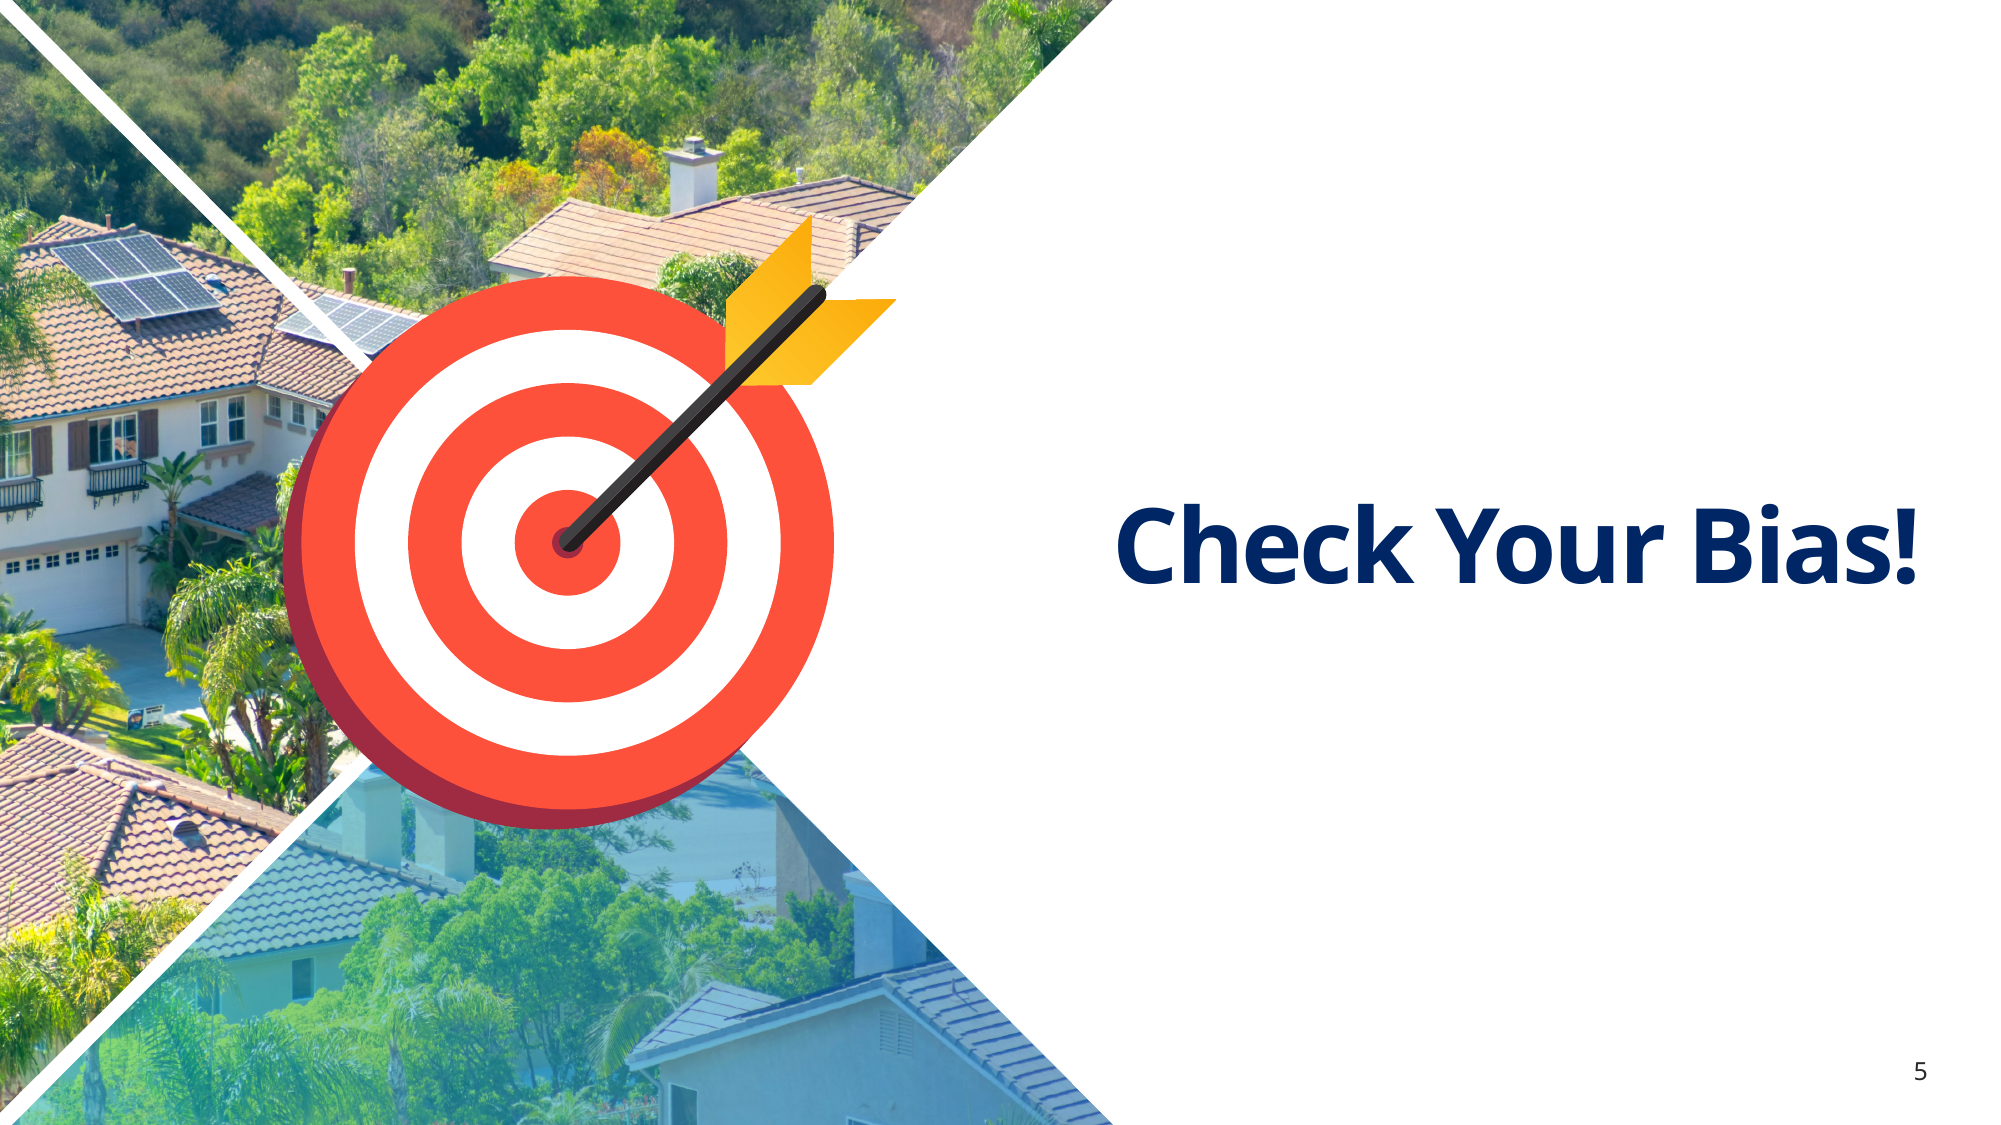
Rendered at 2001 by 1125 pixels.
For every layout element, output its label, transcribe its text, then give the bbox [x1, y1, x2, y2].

picture [0, 0, 1113, 1125]
slide_number 5 [1860, 1042, 1943, 1103]
text_box Check Your Bias! [1113, 472, 1924, 612]
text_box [282, 268, 904, 830]
